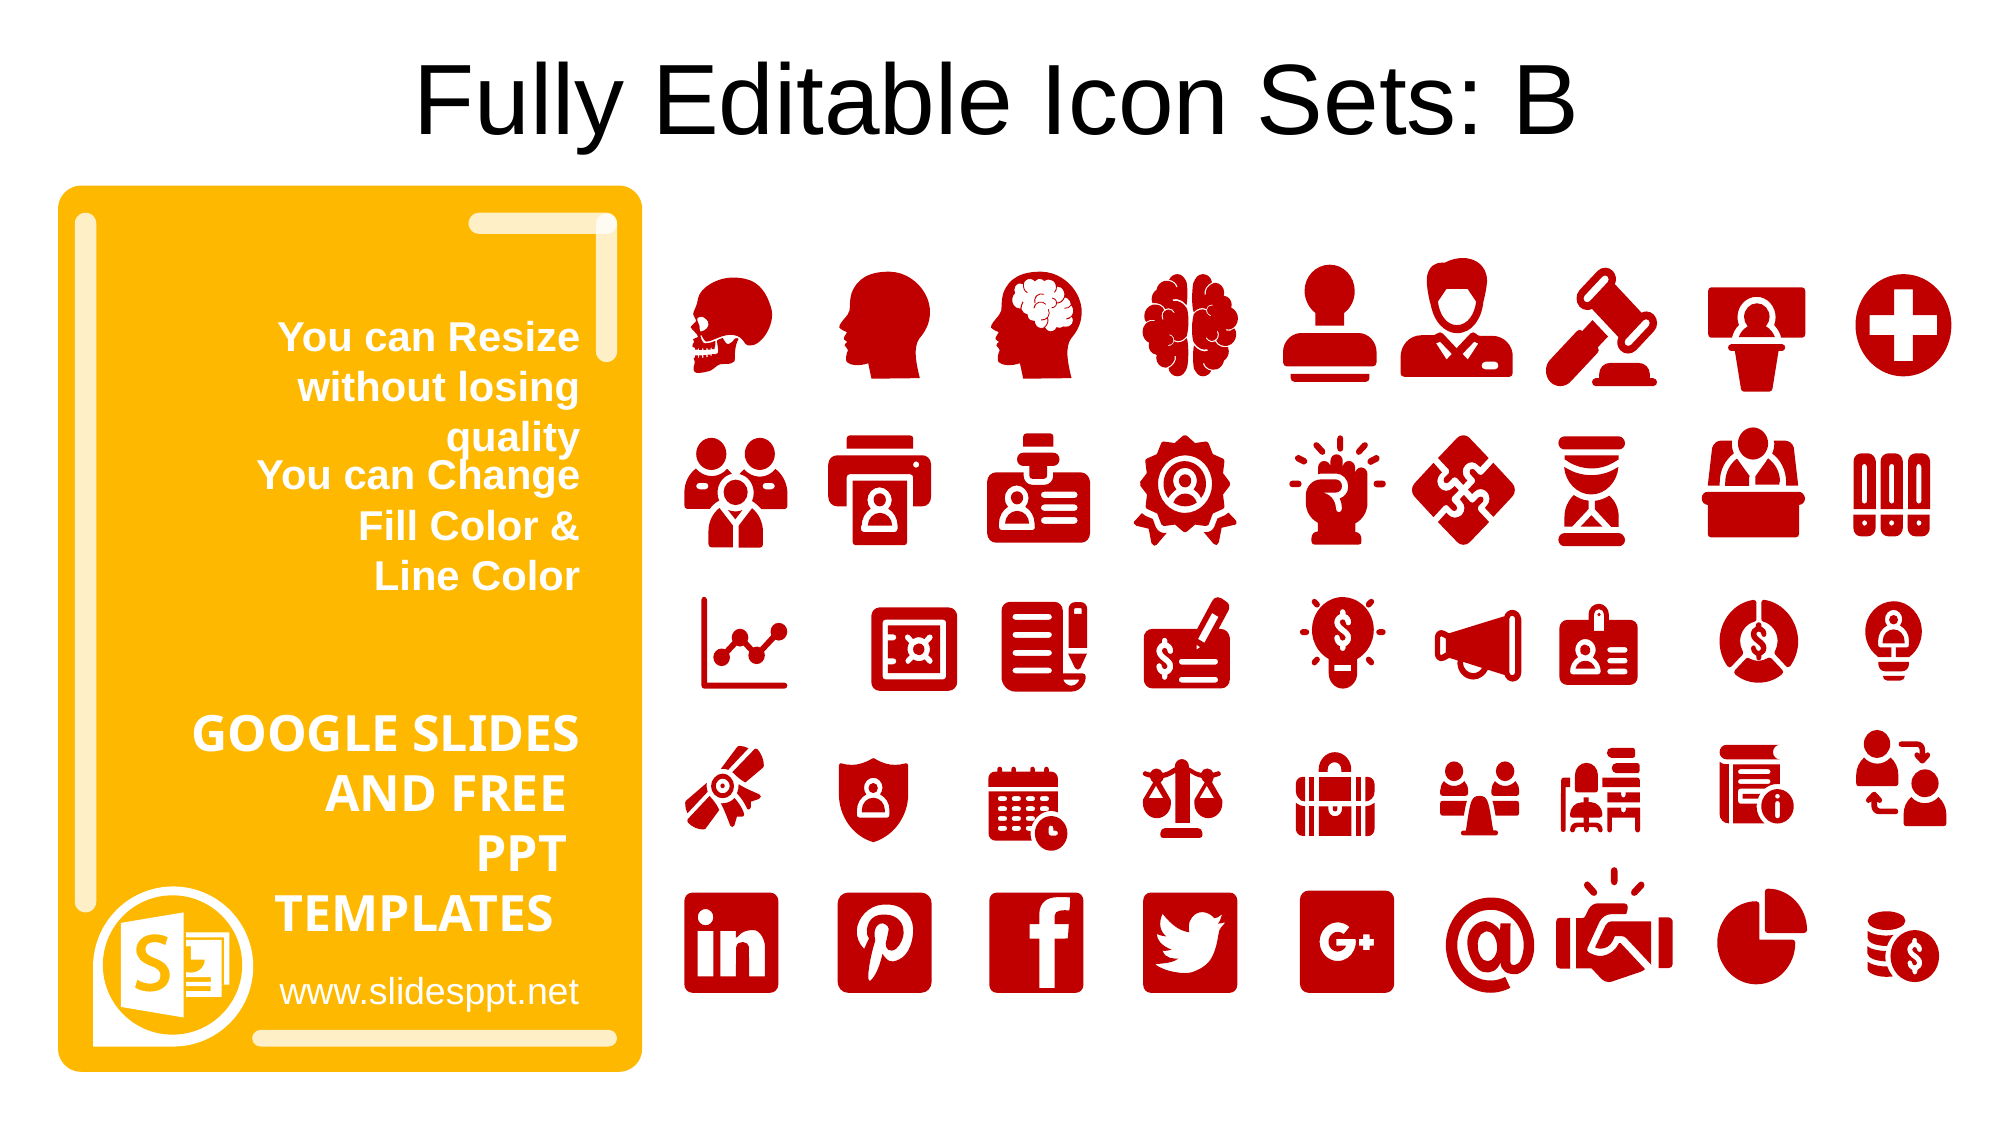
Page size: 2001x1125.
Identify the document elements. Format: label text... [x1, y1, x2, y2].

text_box [991, 271, 1082, 379]
text_box [1143, 597, 1230, 689]
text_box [1701, 427, 1806, 538]
text_box [1434, 609, 1522, 682]
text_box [1440, 761, 1520, 836]
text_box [1142, 759, 1223, 838]
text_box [1867, 911, 1940, 983]
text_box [1289, 435, 1386, 545]
text_box [989, 892, 1084, 993]
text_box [1719, 744, 1794, 824]
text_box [684, 437, 788, 548]
text_box [837, 892, 932, 993]
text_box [838, 758, 909, 843]
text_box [1708, 287, 1806, 392]
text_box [1853, 453, 1931, 537]
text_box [1855, 729, 1947, 827]
text_box [1445, 897, 1535, 993]
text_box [1282, 264, 1377, 382]
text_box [1295, 752, 1375, 837]
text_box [871, 607, 958, 691]
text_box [701, 596, 788, 689]
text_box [1299, 597, 1386, 689]
text_box [1142, 274, 1189, 377]
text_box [1558, 436, 1626, 547]
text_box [1400, 257, 1514, 377]
text_box [1299, 890, 1395, 993]
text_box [1411, 435, 1516, 545]
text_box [1717, 888, 1808, 985]
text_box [987, 433, 1091, 543]
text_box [1719, 599, 1799, 683]
text_box [690, 277, 773, 373]
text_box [839, 271, 931, 379]
list Fully Editable Icon Sets: B [47, 48, 1947, 168]
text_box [1001, 601, 1088, 692]
text_box [1855, 274, 1952, 377]
text_box [684, 892, 779, 993]
text_box [1143, 892, 1238, 993]
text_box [1133, 435, 1237, 546]
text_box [1545, 267, 1659, 387]
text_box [1865, 601, 1922, 681]
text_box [988, 766, 1068, 851]
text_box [1559, 603, 1639, 685]
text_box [1556, 867, 1673, 983]
text_box [1192, 274, 1238, 377]
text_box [828, 435, 932, 546]
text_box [685, 745, 764, 830]
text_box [1560, 747, 1641, 833]
